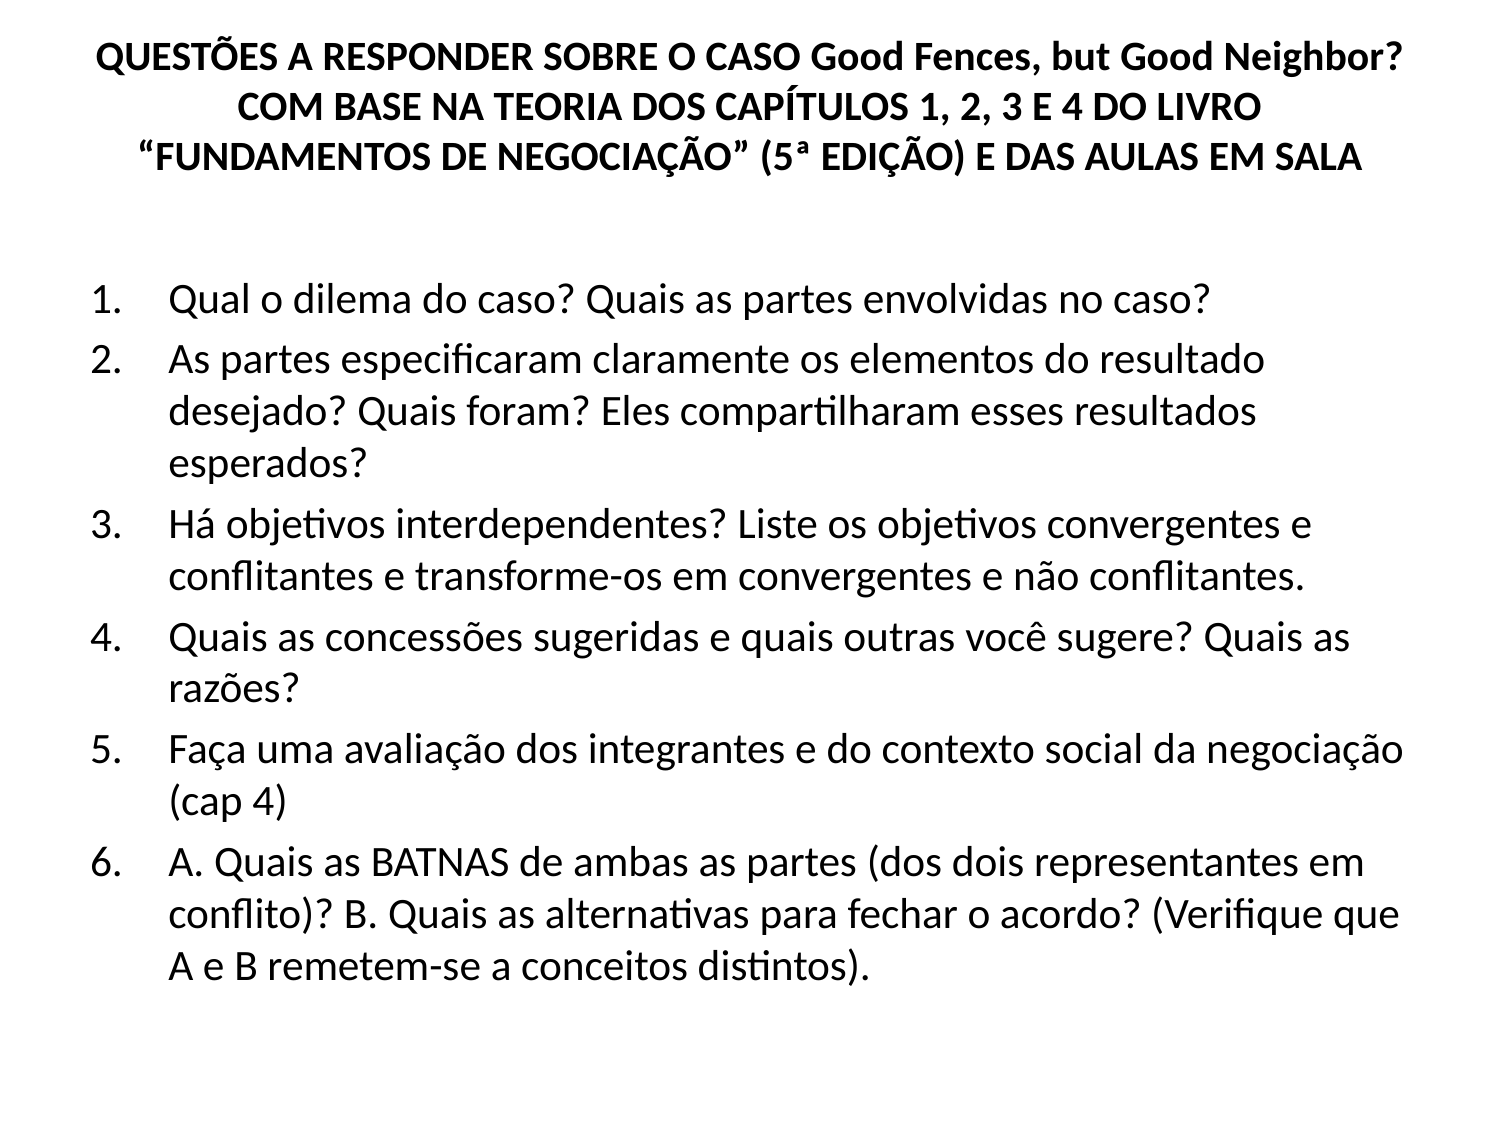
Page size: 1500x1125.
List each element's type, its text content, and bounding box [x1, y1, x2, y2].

list Qual o dilema do caso? Quais as partes envolvidas no caso? As partes especificaram claramente os elementos do resultado desejado? Quais foram? Eles compartilharam esses resultados esperados? Há objetivos interdependentes? Liste os objetivos convergentes e conflitantes e transforme-os em convergentes e não conflitantes. Quais as concessões sugeridas e quais outras você sugere? Quais as razões? Faça uma avaliação dos integrantes e do contexto social da negociação (cap 4) A. Quais as BATNAS de ambas as partes (dos dois representantes em conflito)? B. Quais as alternativas para fechar o acordo? (Verifique que A e B remetem-se a conceitos distintos). [75, 262, 1425, 1005]
title QUESTÕES A RESPONDER SOBRE O CASO Good Fences, but Good Neighbor? com base na teoria dos capítulos 1, 2, 3 e 4 do livro “fundamentos de negociação” (5ª edição) e das aulas em sala [75, 0, 1425, 209]
